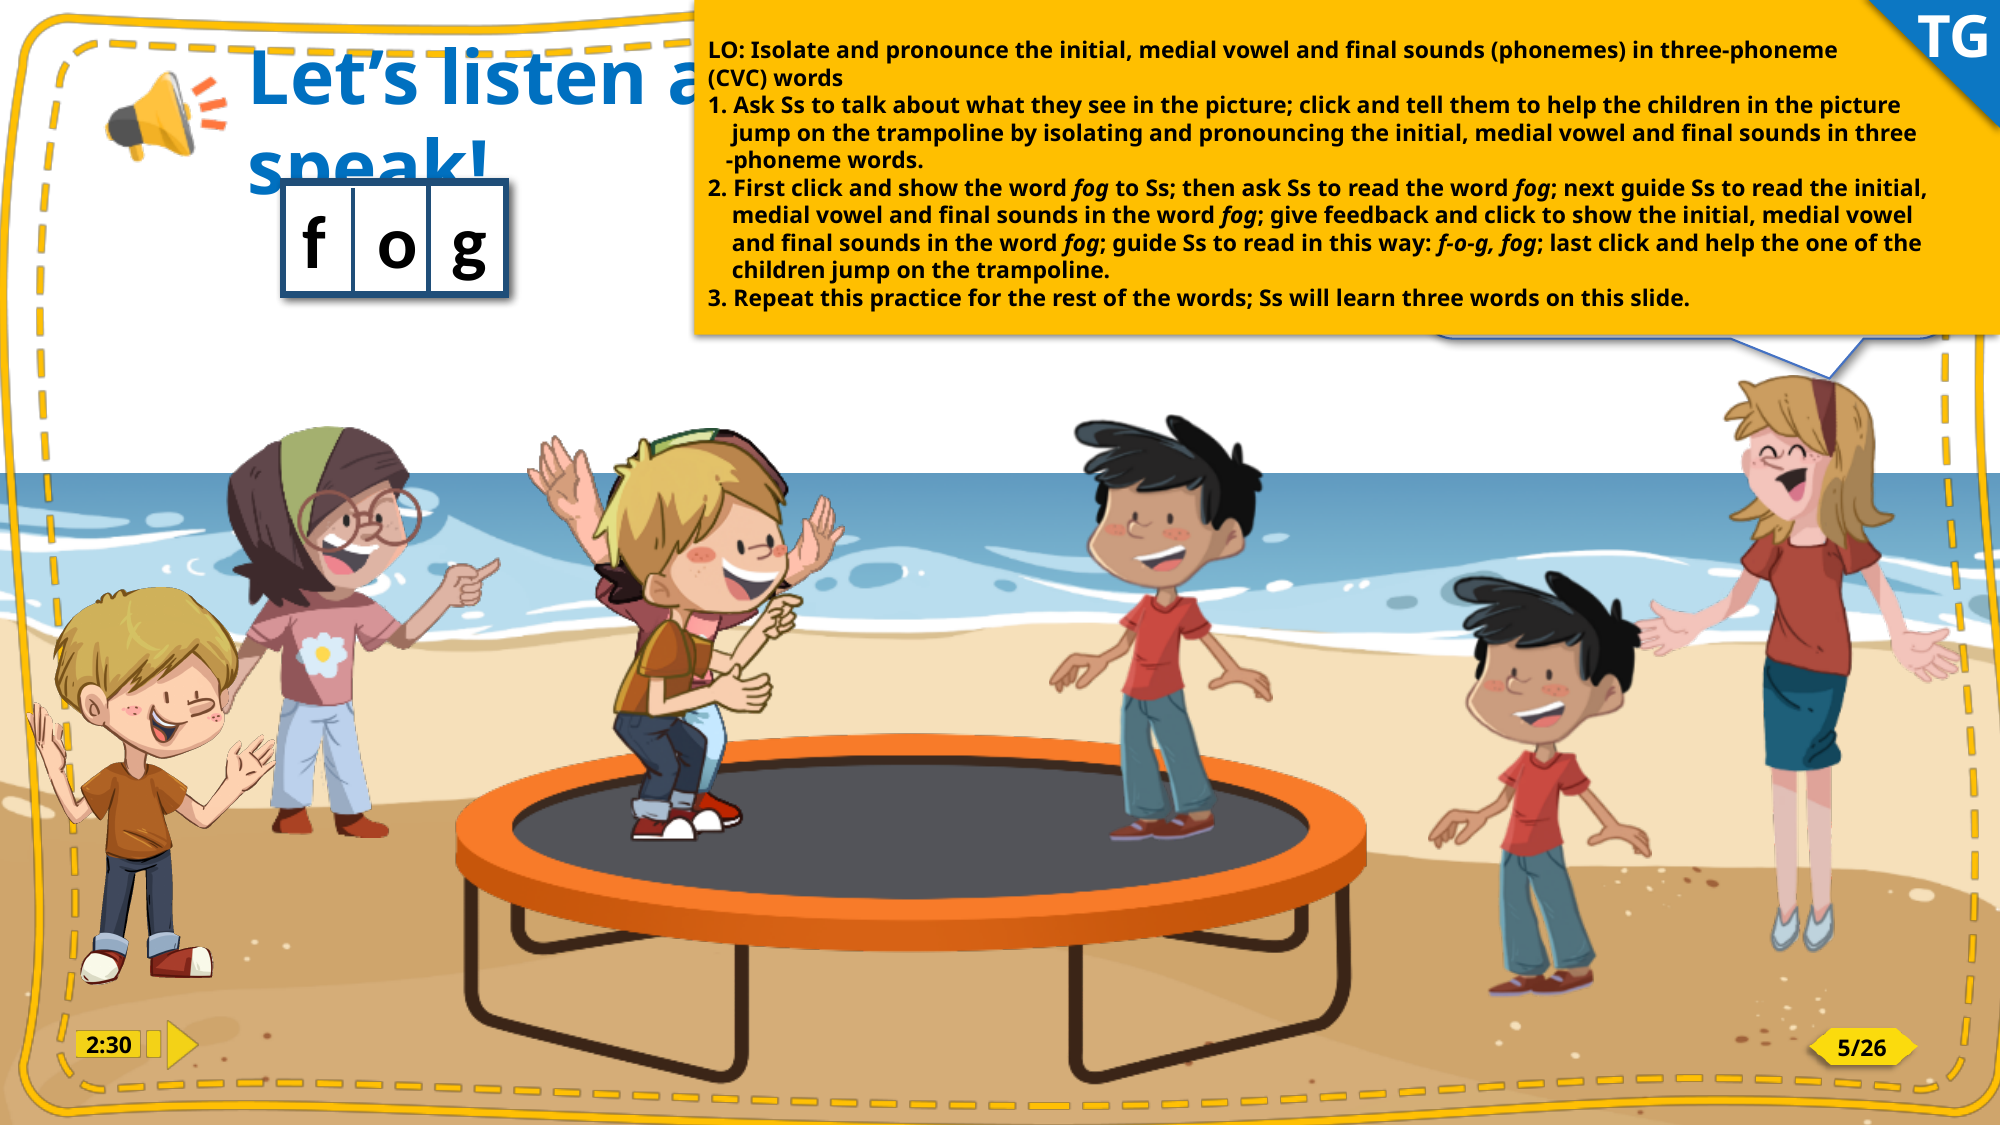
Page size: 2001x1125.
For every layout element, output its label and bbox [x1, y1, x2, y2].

text_box [44, 1020, 199, 1070]
text_box [282, 178, 507, 183]
text_box [1780, 1024, 1945, 1076]
picture [0, 6, 2000, 1125]
text_box [1862, 0, 2000, 130]
text_box [694, 0, 2000, 404]
text_box [282, 183, 570, 295]
